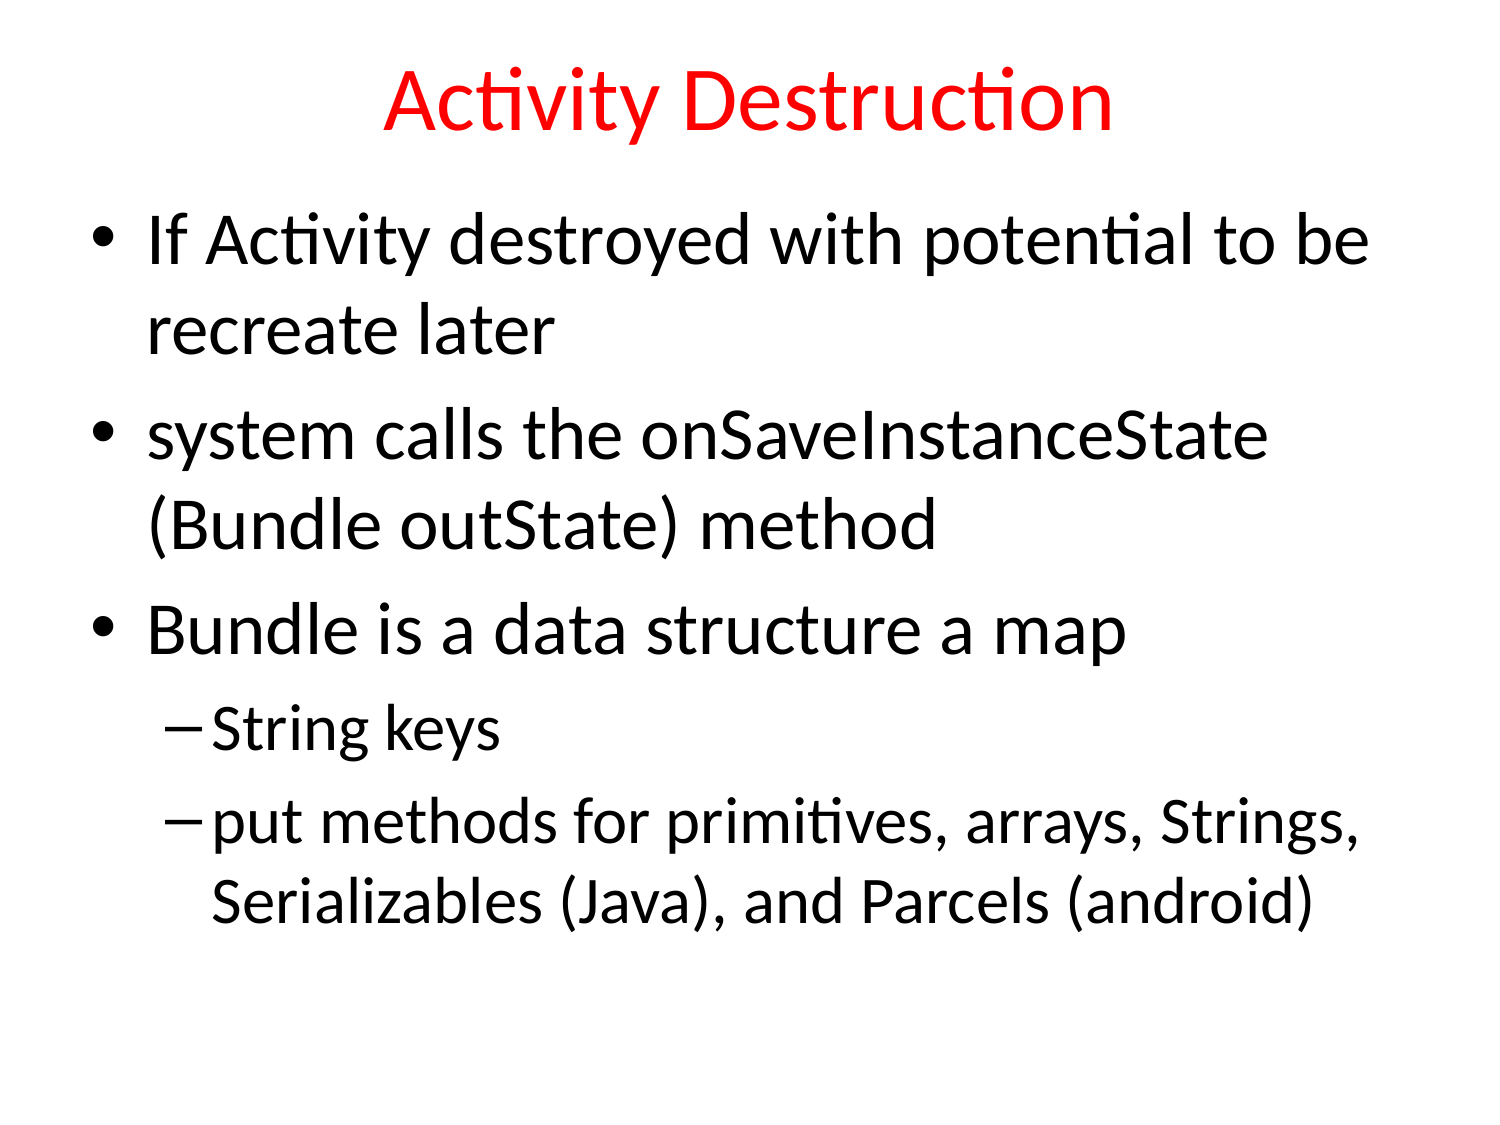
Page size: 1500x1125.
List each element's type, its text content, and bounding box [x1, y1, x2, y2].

title Activity Destruction [75, 0, 1425, 182]
list If Activity destroyed with potential to be recreate later system calls the onSaveInstanceState (Bundle outState) method Bundle is a data structure a map String keys put methods for primitives, arrays, Strings, Serializables (Java), and Parcels (android) [75, 182, 1425, 1038]
